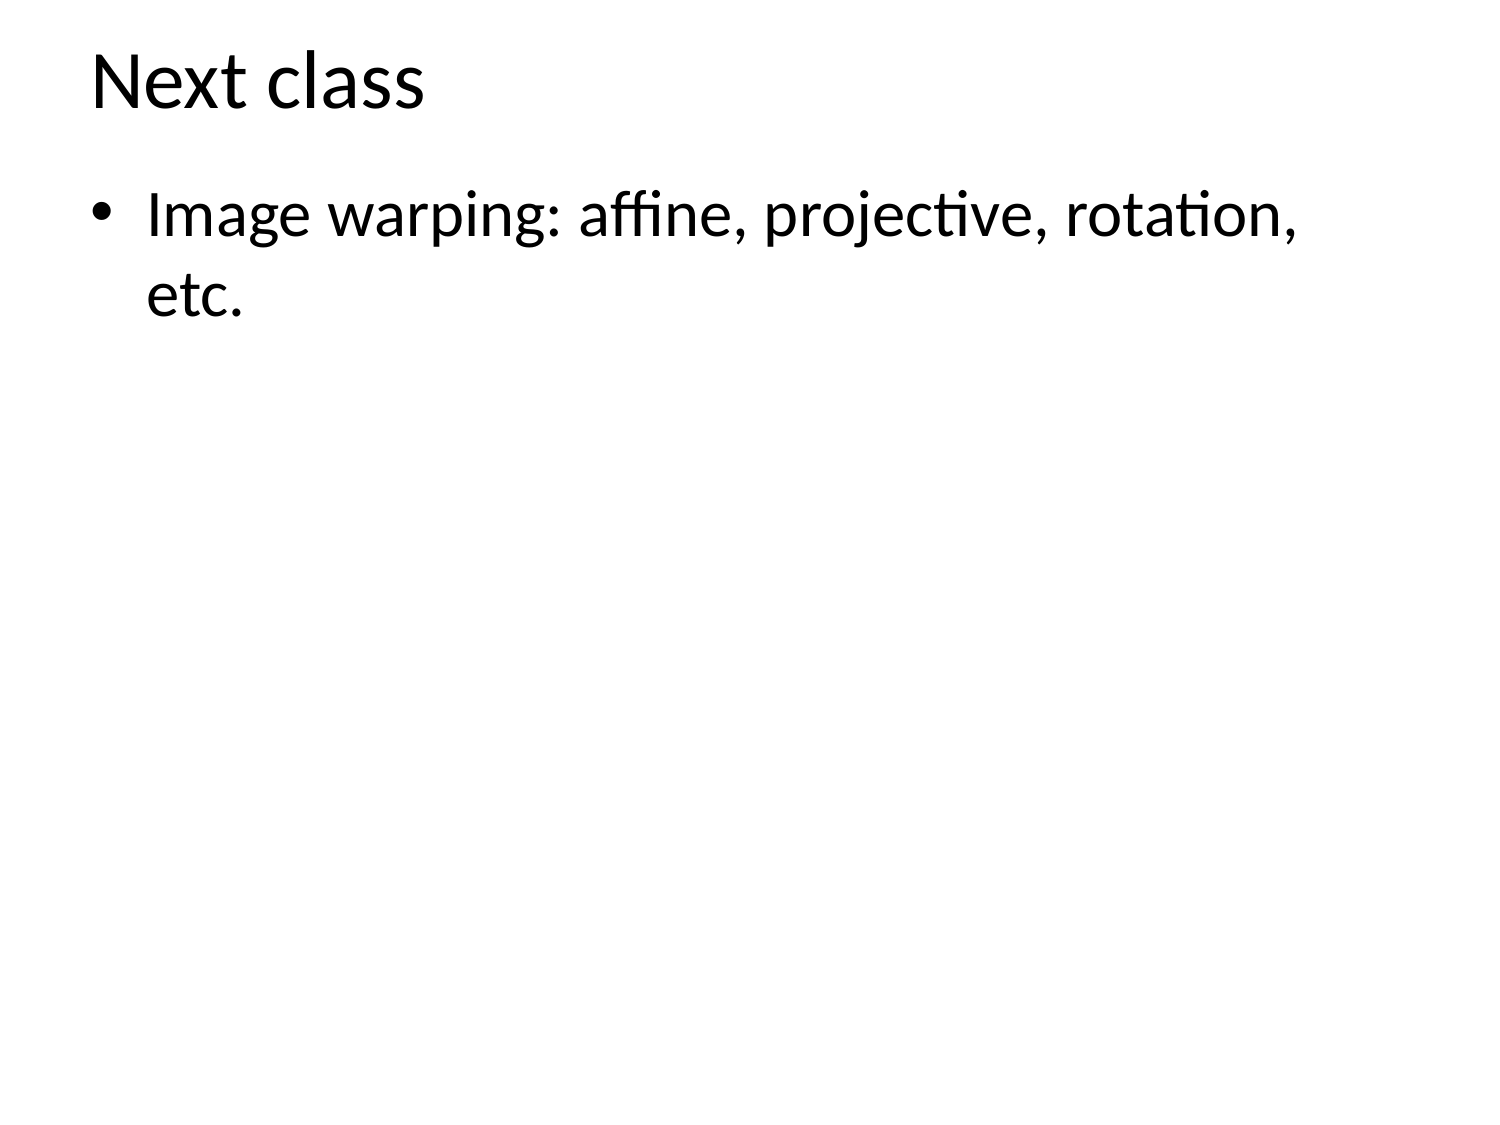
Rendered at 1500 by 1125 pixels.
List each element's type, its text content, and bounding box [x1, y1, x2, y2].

list Image warping: affine, projective, rotation, etc. [74, 162, 1426, 1006]
title Next class [74, 0, 1426, 151]
